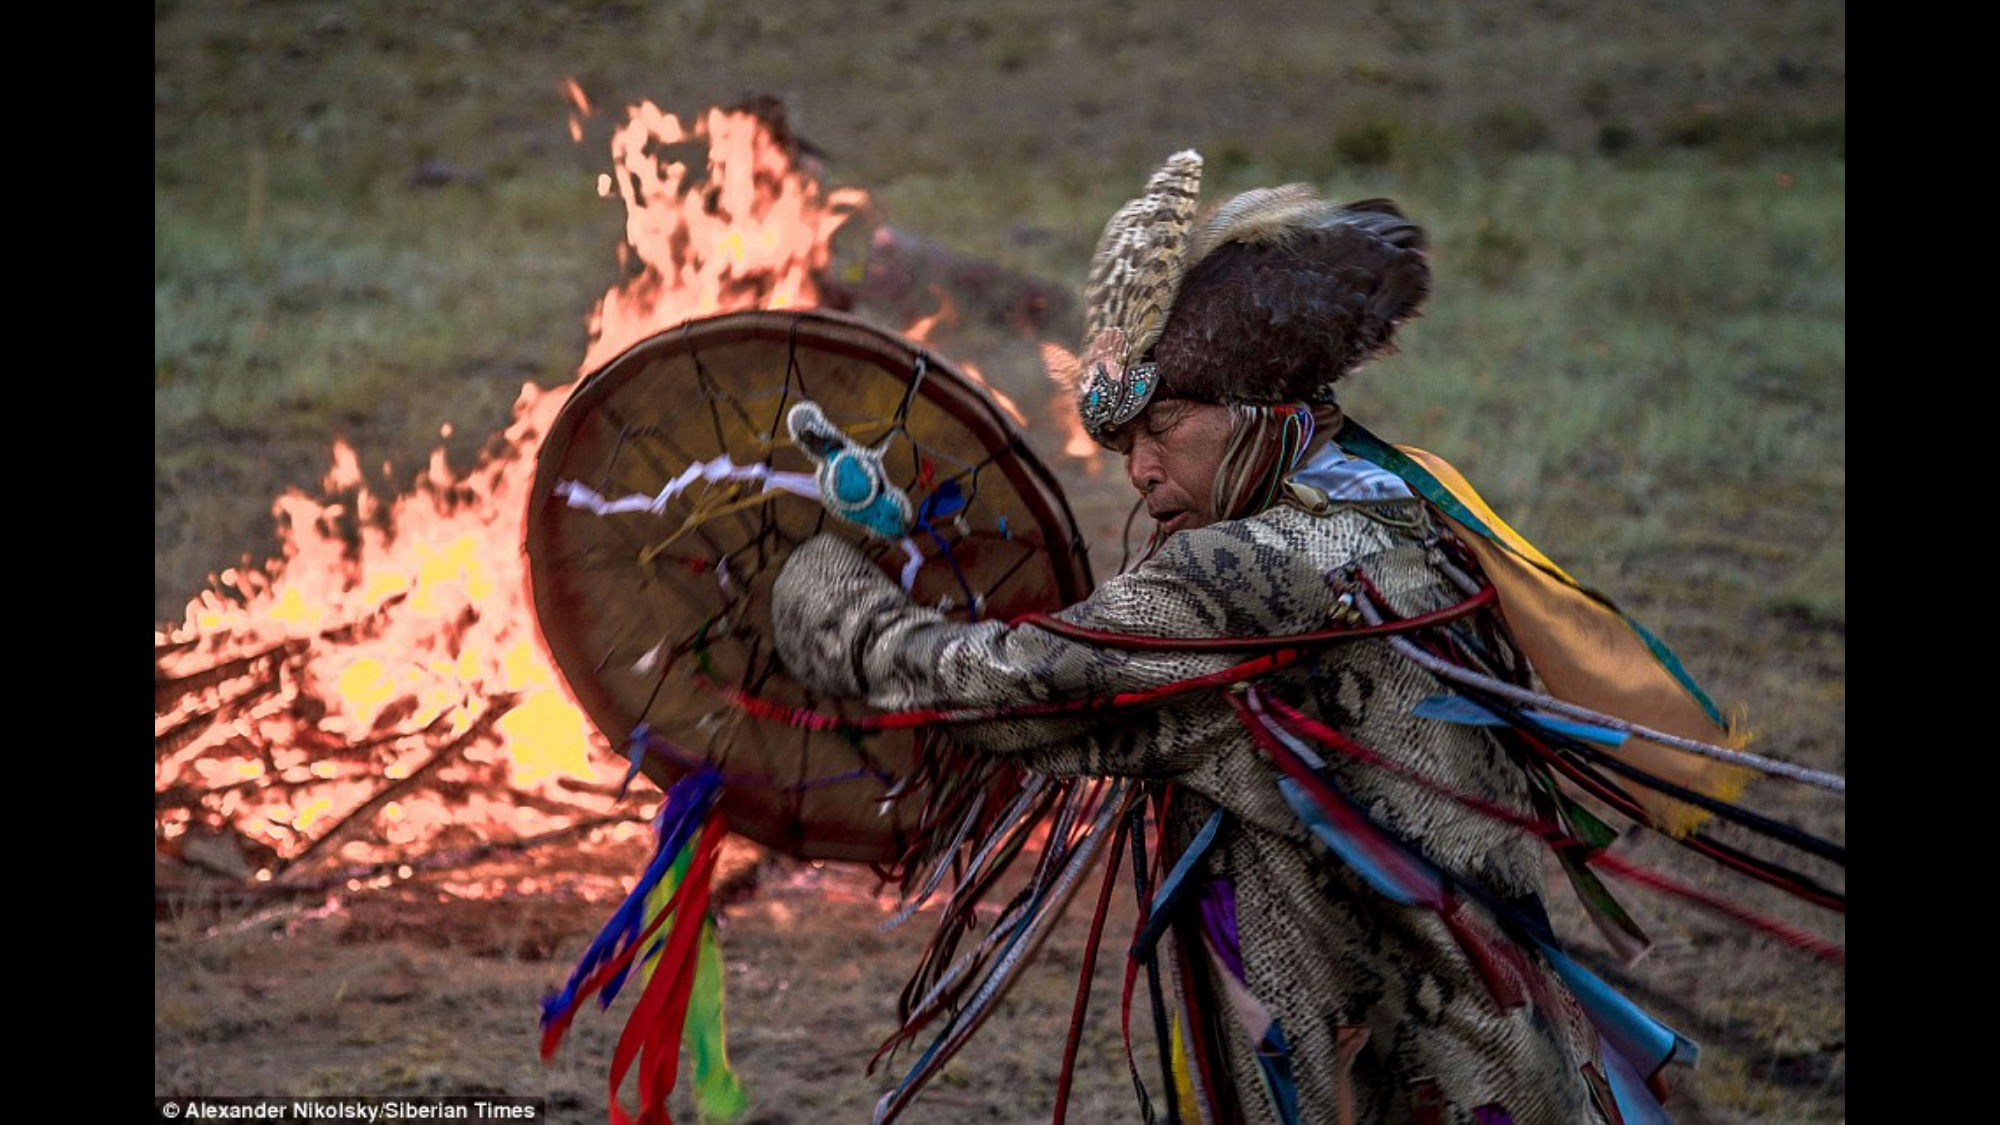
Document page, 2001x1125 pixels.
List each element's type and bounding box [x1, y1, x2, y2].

picture [155, 0, 1845, 1125]
